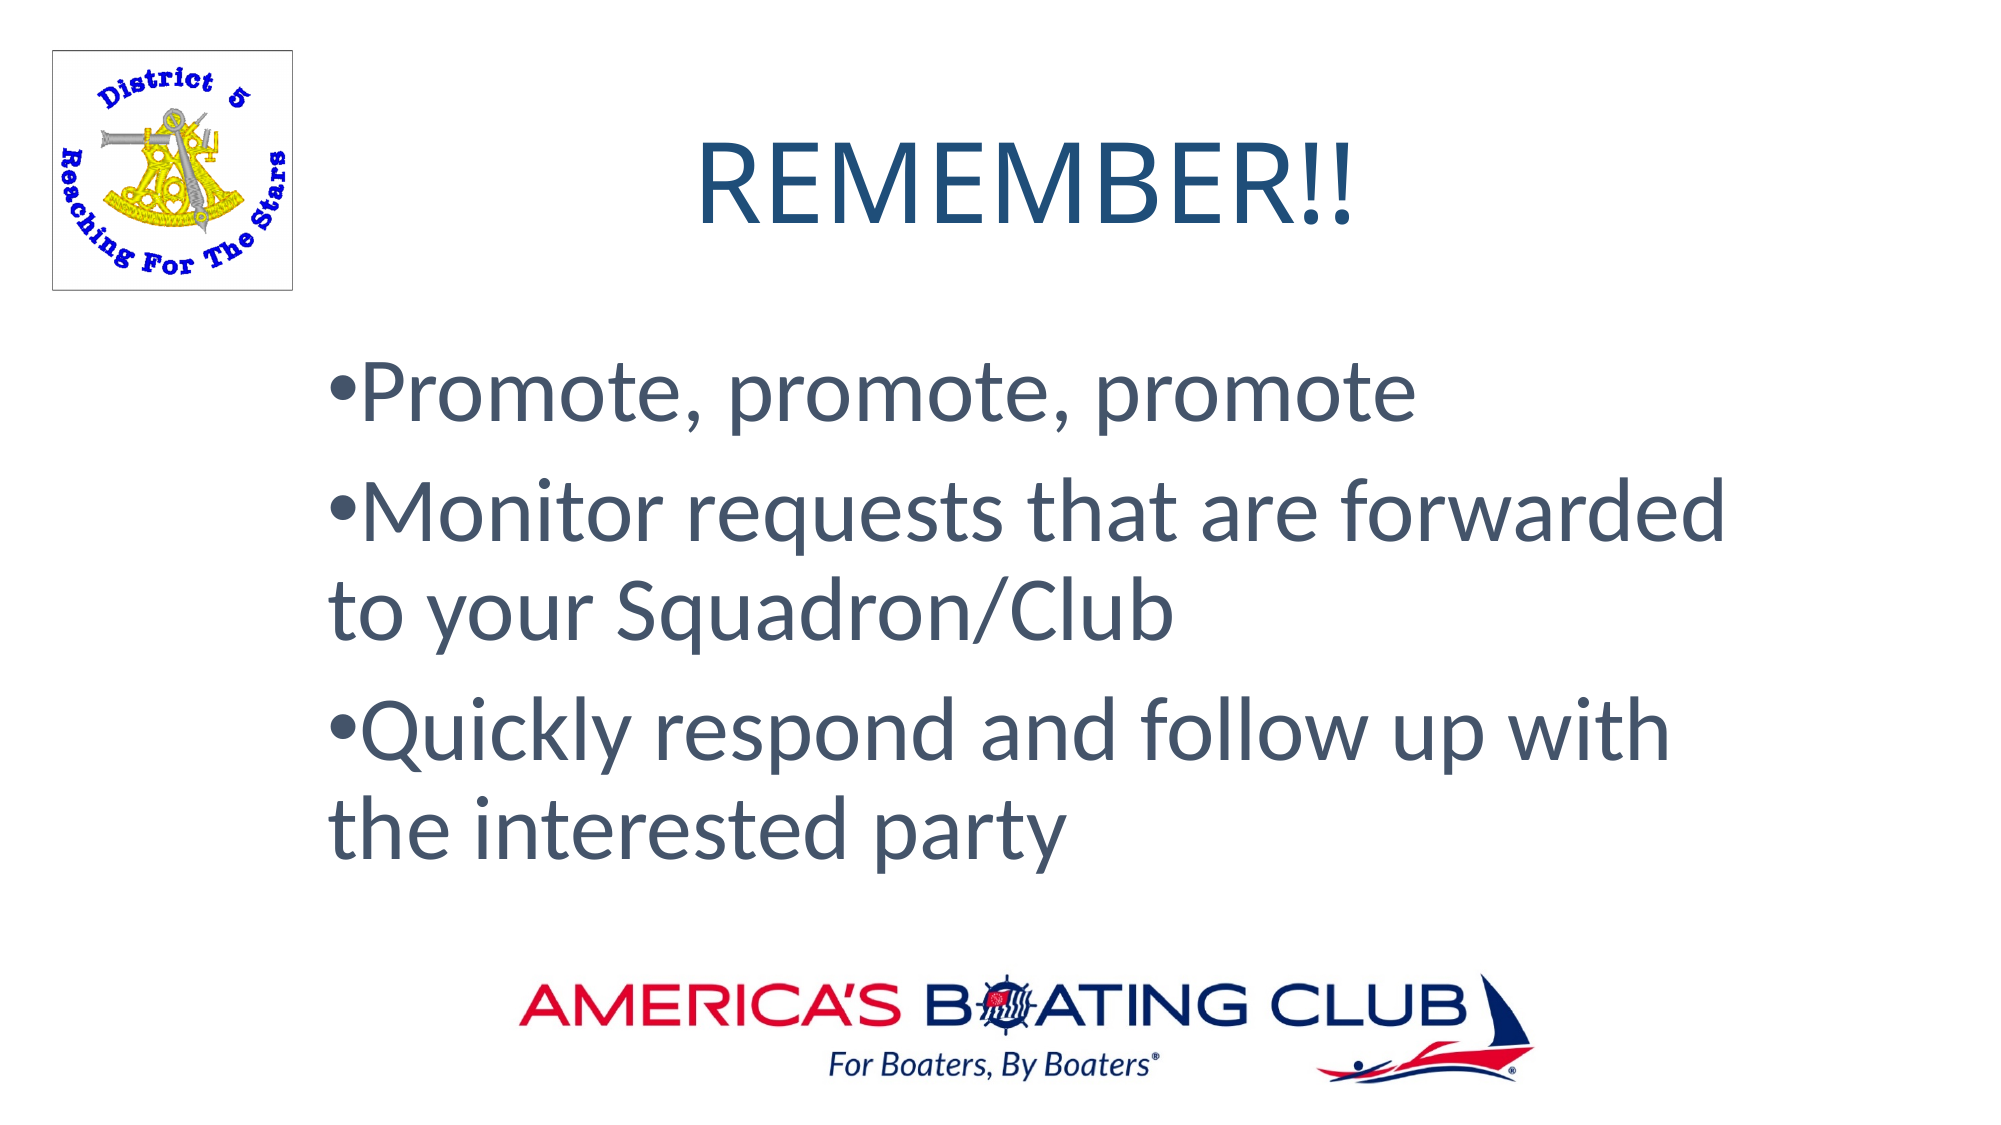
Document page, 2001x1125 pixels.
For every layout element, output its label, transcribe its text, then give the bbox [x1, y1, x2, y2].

subtitle Promote, promote, promote Monitor requests that are forwarded to your Squadron/Club Quickly respond and follow up with the interested party [312, 335, 1813, 1005]
picture [477, 942, 1572, 1125]
title REMEMBER!! [295, 59, 1775, 256]
picture [50, 47, 295, 292]
